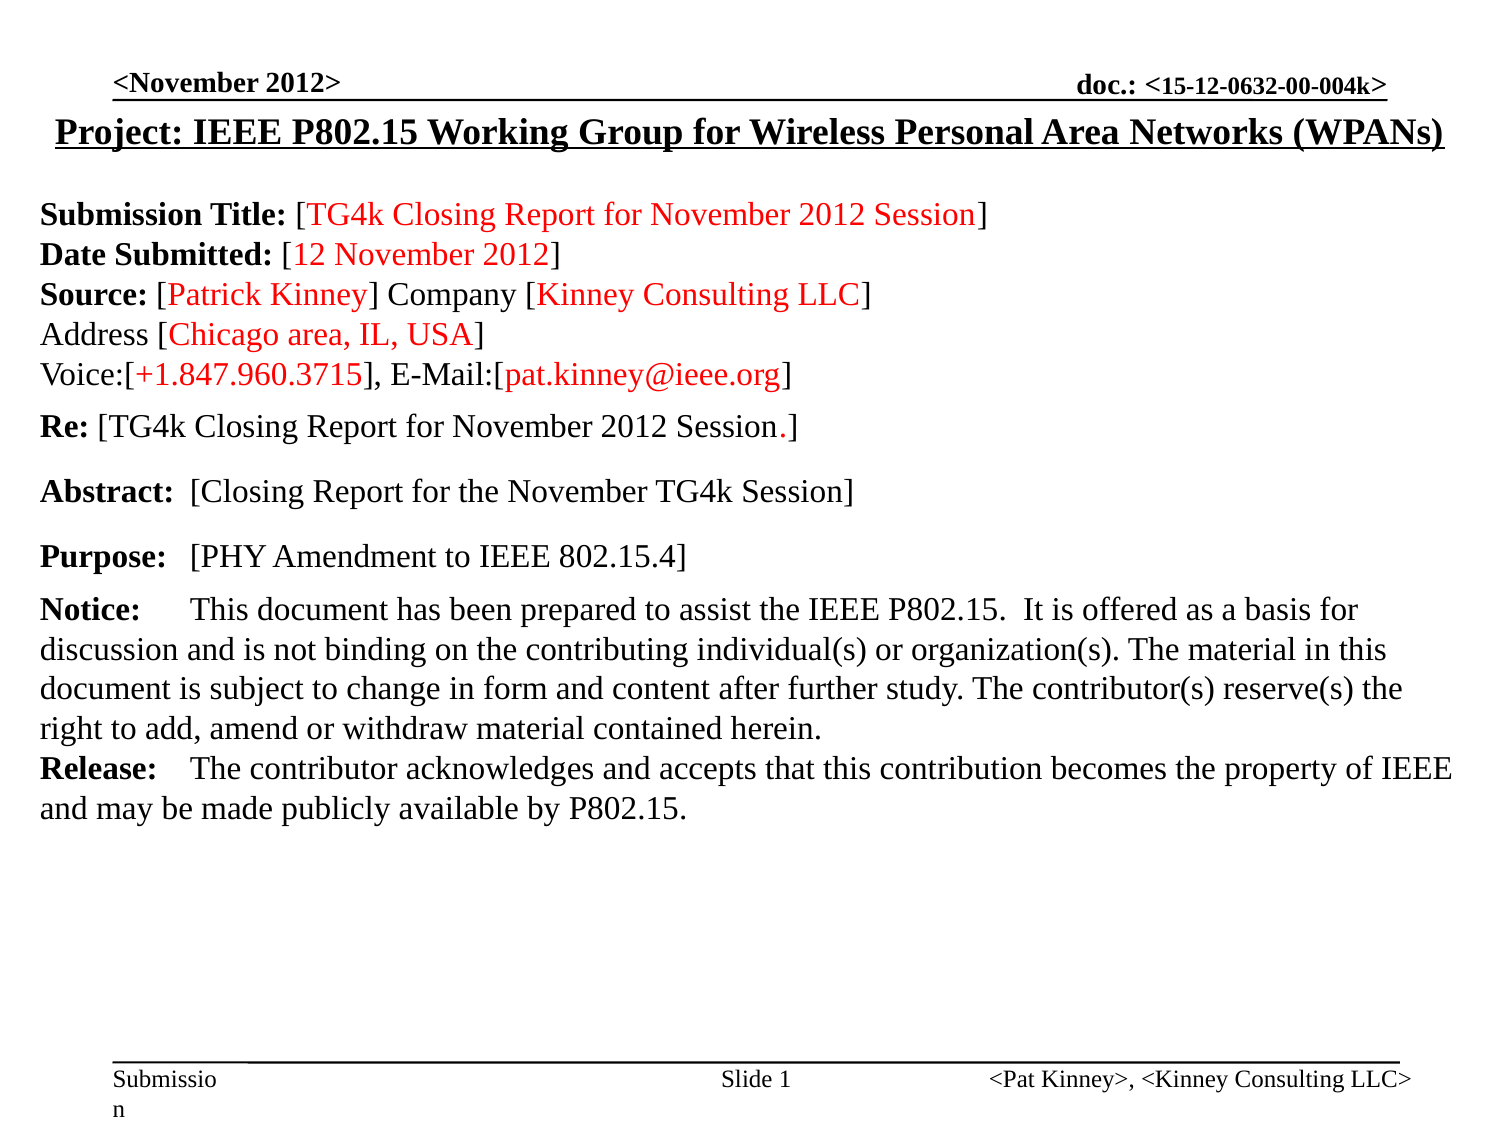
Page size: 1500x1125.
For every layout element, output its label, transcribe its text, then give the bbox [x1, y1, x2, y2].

slide_number Slide 1 [712, 1061, 800, 1093]
footer <Pat Kinney>, <Kinney Consulting LLC> [899, 1061, 1413, 1093]
text_box Project: IEEE P802.15 Working Group for Wireless Personal Area Networks (WPANs) Submission Title: [TG4k Closing Report for November 2012 Session] Date Submitted: [12 November 2012] Source: [Patrick Kinney] Company [Kinney Consulting LLC] Address [Chicago area, IL, USA] Voice:[+1.847.960.3715], E-Mail:[pat.kinney@ieee.org] Re: [TG4k Closing Report for November 2012 Session.] Abstract: [Closing Report for the November TG4k Session] Purpose: [PHY Amendment to IEEE 802.15.4] Notice: This document has been prepared to assist the IEEE P802.15. It is offered as a basis for discussion and is not binding on the contributing individual(s) or organization(s). The material in this document is subject to change in form and content after further study. The contributor(s) reserve(s) the right to add, amend or withdraw material contained herein. Release: The contributor acknowledges and accepts that this contribution becomes the property of IEEE and may be made publicly available by P802.15. [24, 99, 1475, 834]
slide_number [112, 62, 376, 99]
